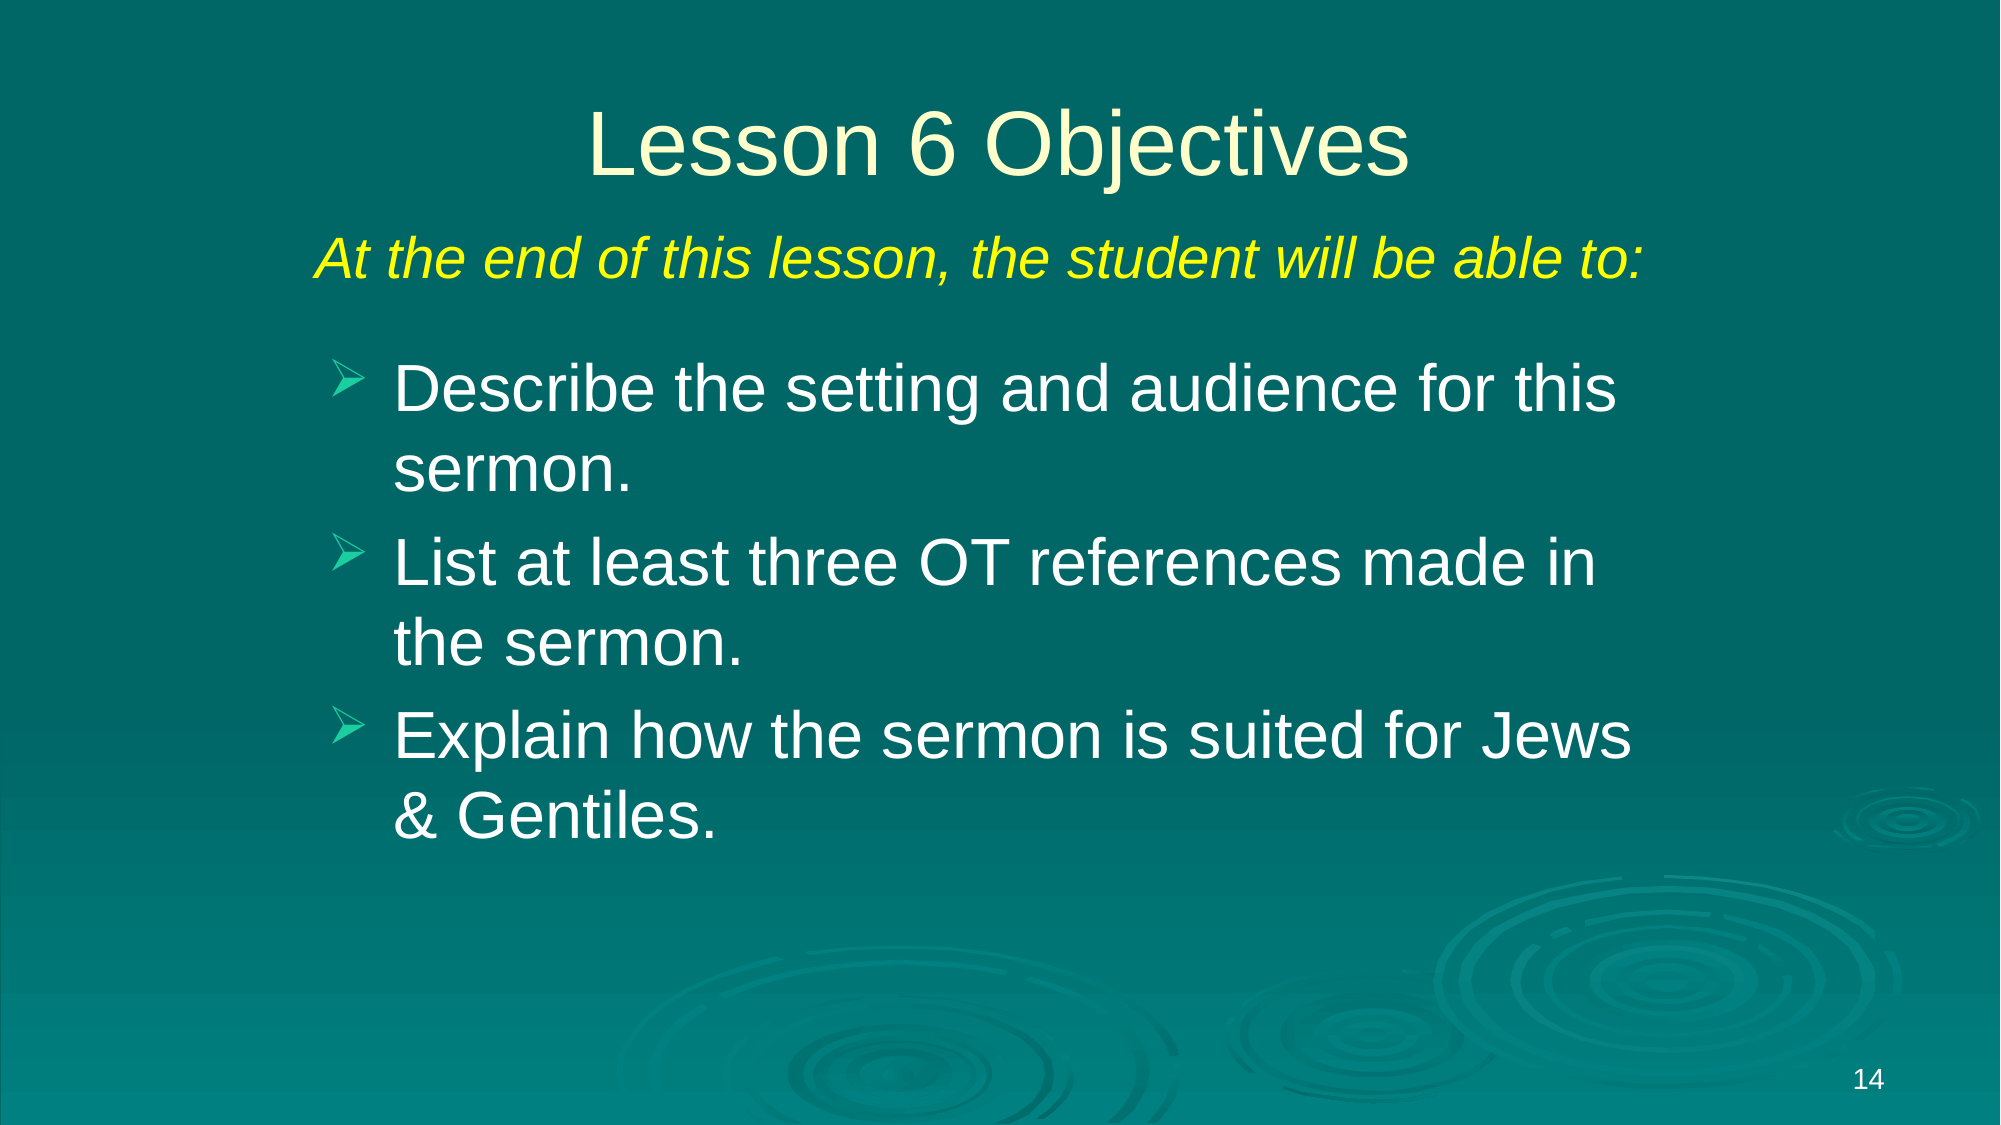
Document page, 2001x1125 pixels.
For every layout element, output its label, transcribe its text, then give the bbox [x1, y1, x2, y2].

slide_number 14 [1433, 1024, 1901, 1103]
title Lesson 6 Objectives [99, 45, 1901, 233]
text_box At the end of this lesson, the student will be able to: [300, 212, 1675, 325]
list Describe the setting and audience for this sermon. List at least three OT references made in the sermon. Explain how the sermon is suited for Jews & Gentiles. [312, 337, 1676, 888]
